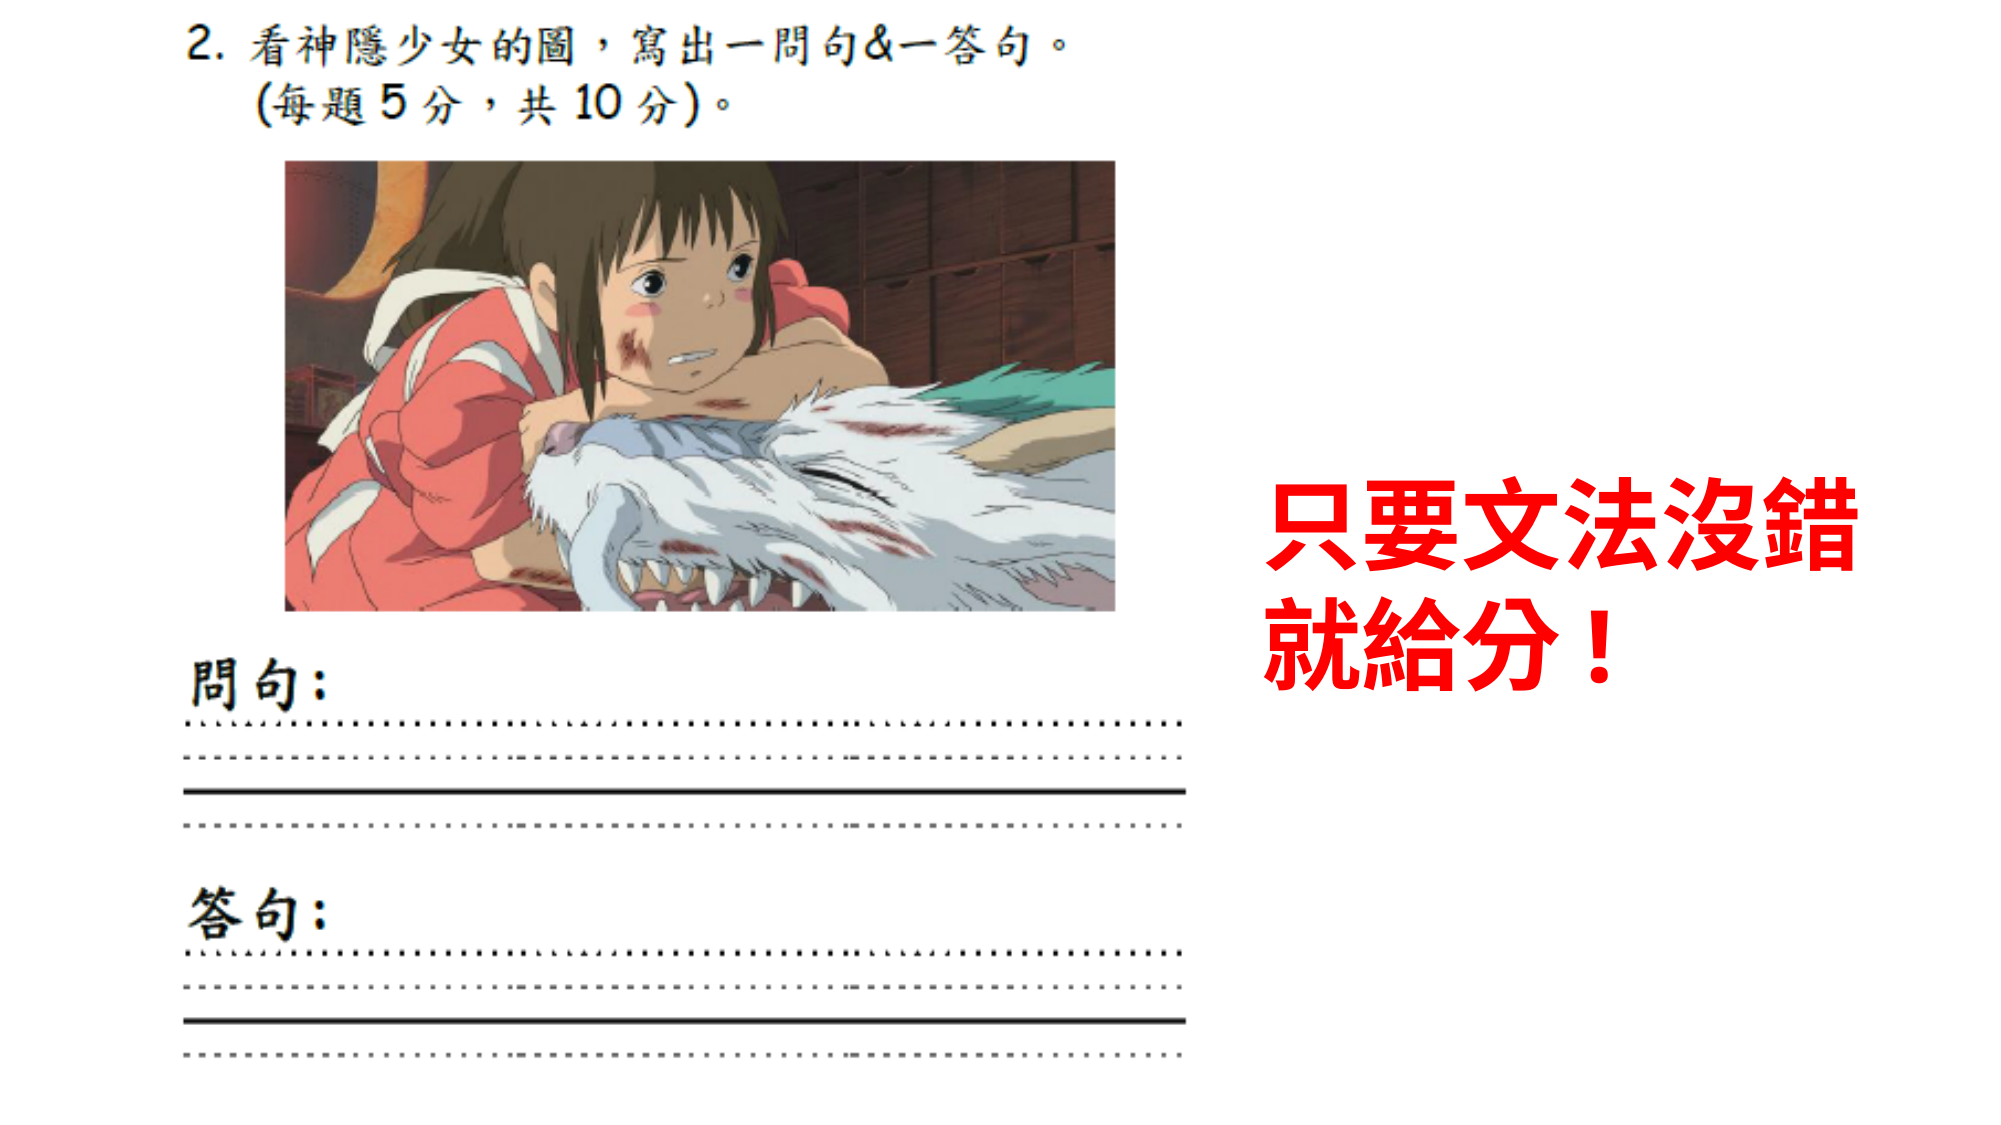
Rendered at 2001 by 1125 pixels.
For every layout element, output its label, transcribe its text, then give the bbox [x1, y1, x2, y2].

picture [173, 0, 1200, 1082]
text_box 只要文法沒錯就給分! [1246, 455, 1909, 710]
